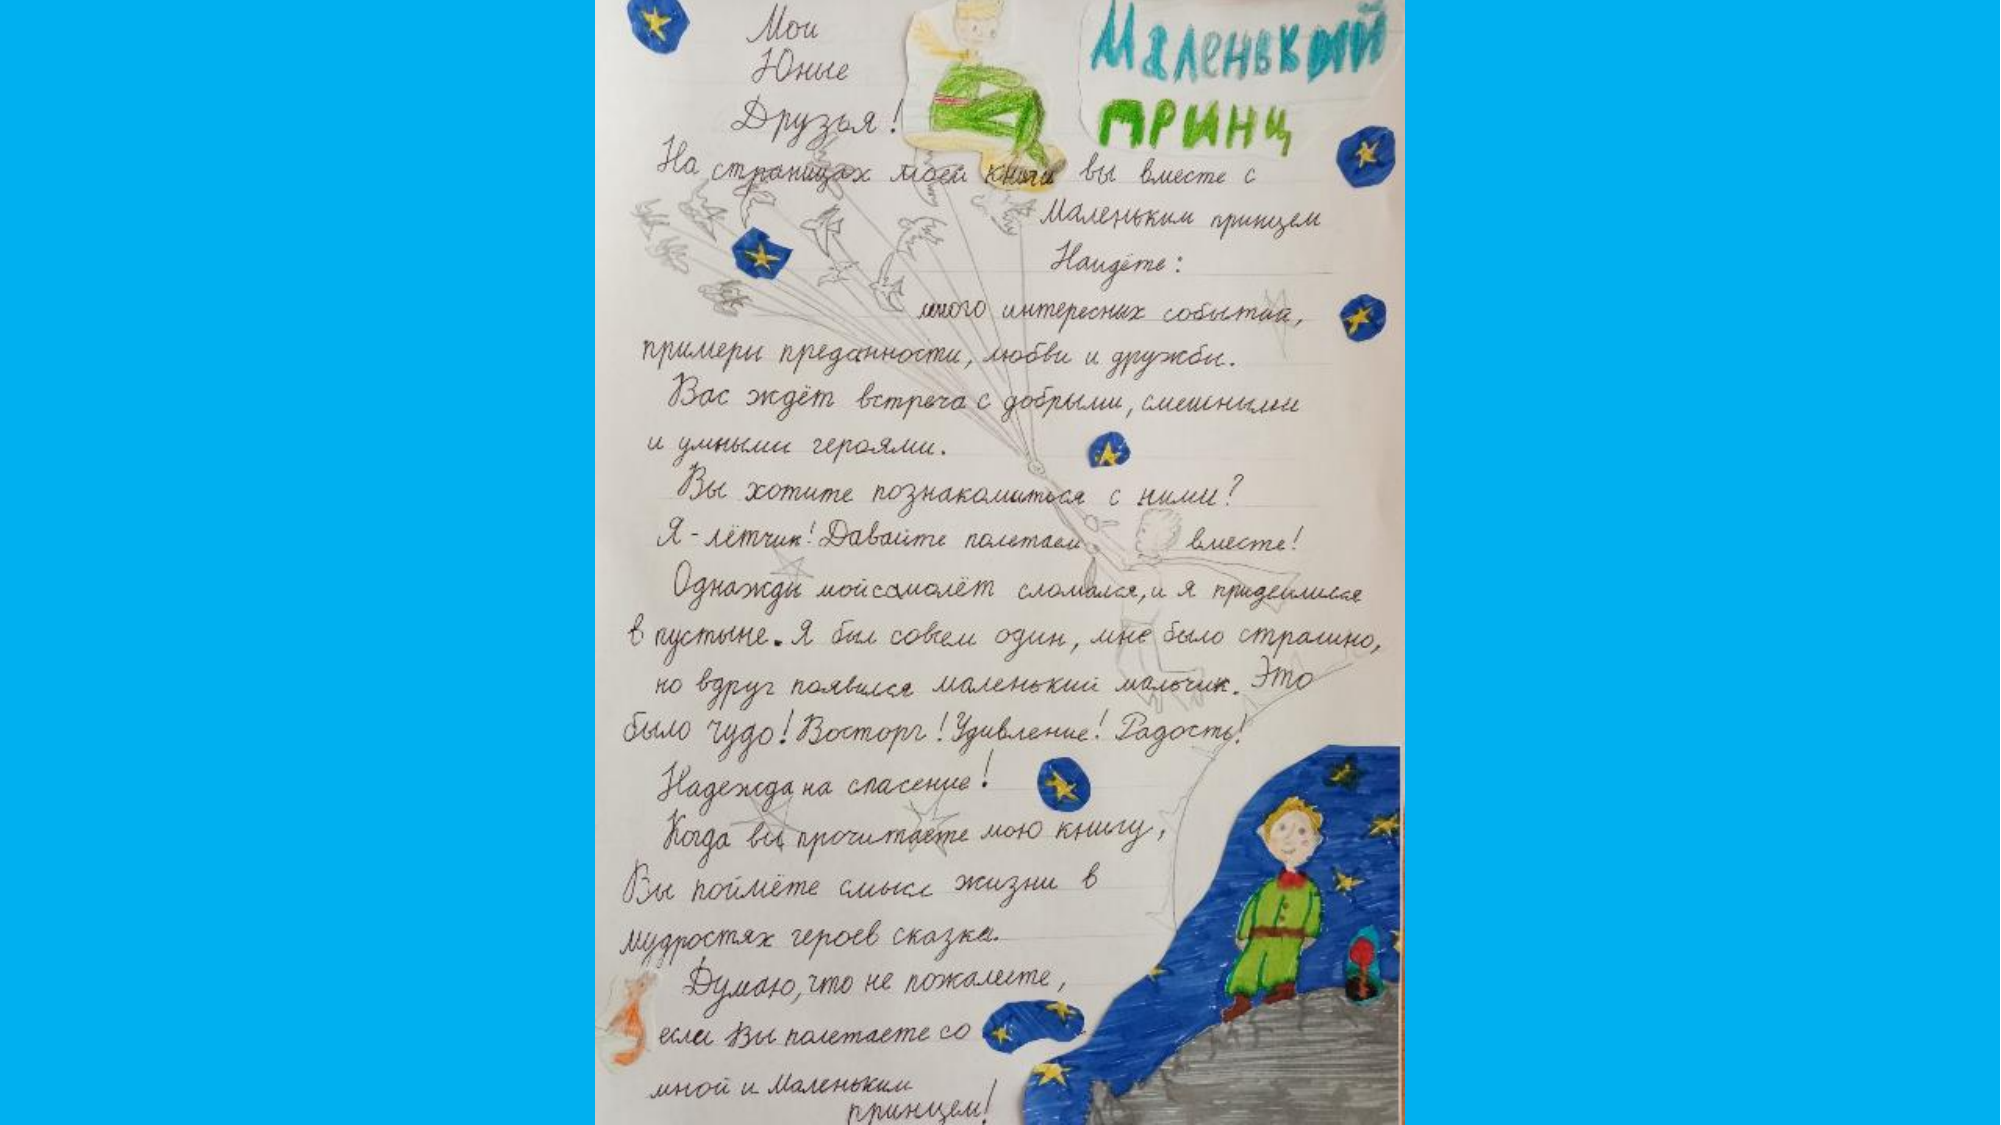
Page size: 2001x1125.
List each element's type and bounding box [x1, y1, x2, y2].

picture [596, 0, 1404, 1125]
